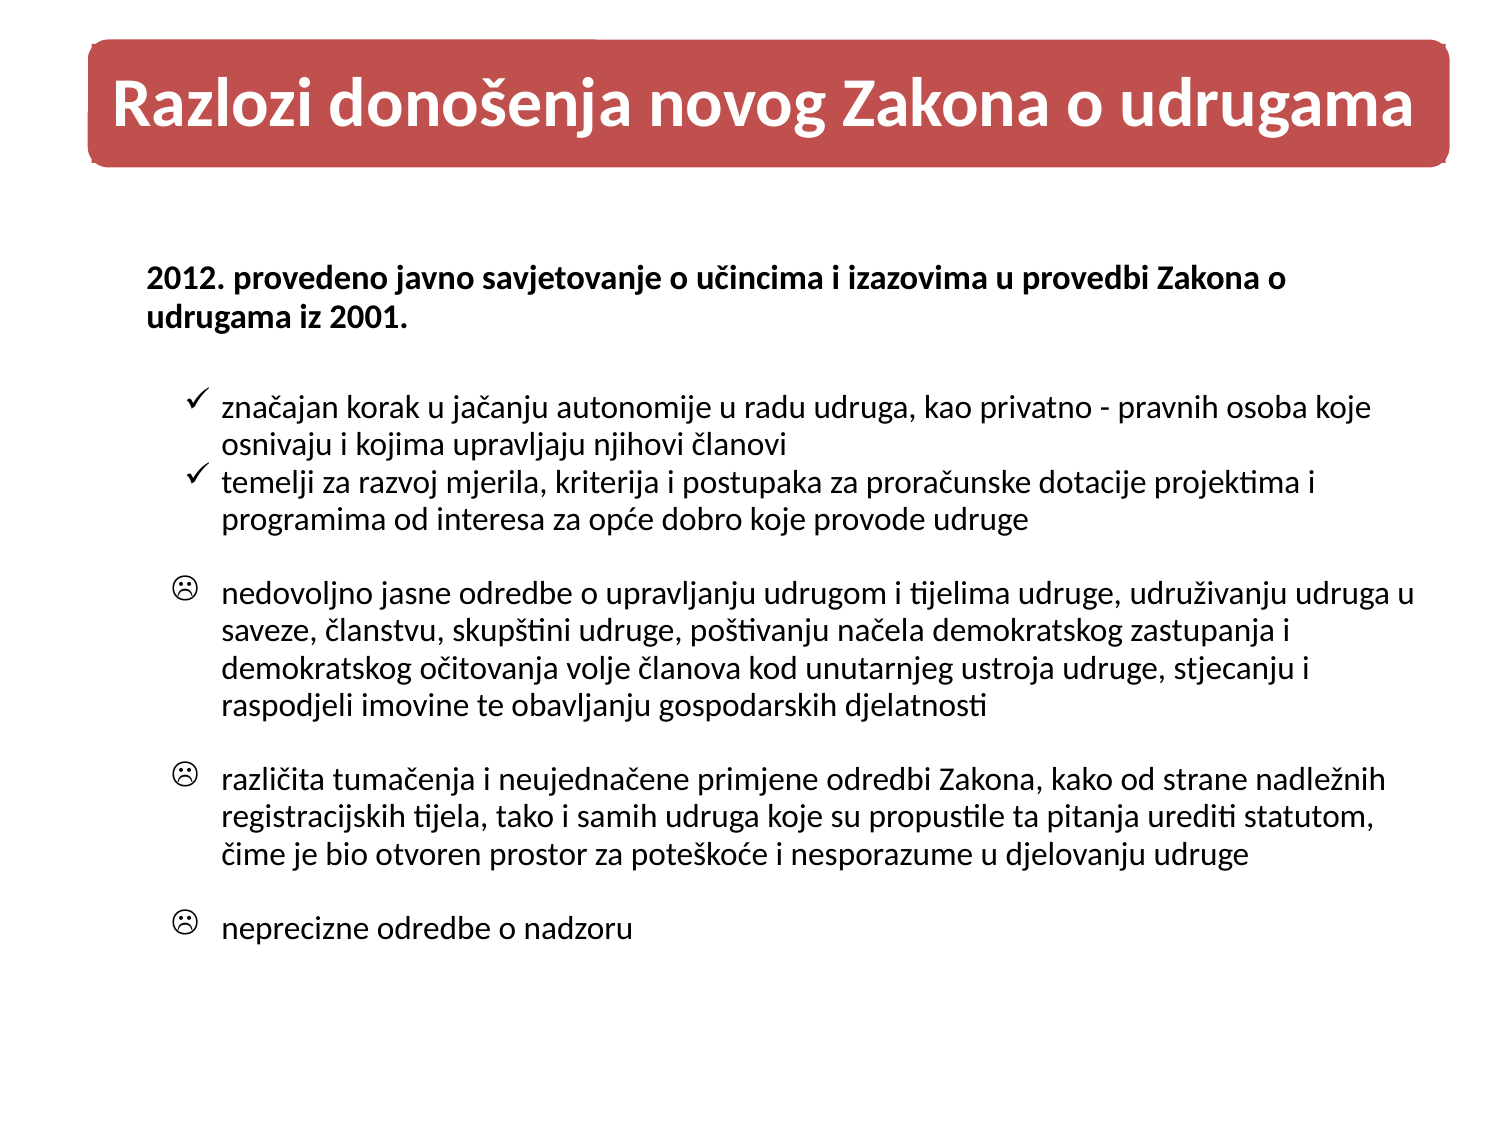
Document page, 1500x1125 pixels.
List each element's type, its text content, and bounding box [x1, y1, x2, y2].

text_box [85, 37, 1452, 170]
text_box 2012. provedeno javno savjetovanje o učincima i izazovima u provedbi Zakona o udrugama iz 2001. značajan korak u jačanju autonomije u radu udruga, kao privatno - pravnih osoba koje osnivaju i kojima upravljaju njihovi članovi temelji za razvoj mjerila, kriterija i postupaka za proračunske dotacije projektima i programima od interesa za opće dobro koje provode udruge nedovoljno jasne odredbe o upravljanju udrugom i tijelima udruge, udruživanju udruga u saveze, članstvu, skupštini udruge, poštivanju načela demokratskog zastupanja i demokratskog očitovanja volje članova kod unutarnjeg ustroja udruge, stjecanju i raspodjeli imovine te obavljanju gospodarskih djelatnosti različita tumačenja i neujednačene primjene odredbi Zakona, kako od strane nadležnih registracijskih tijela, tako i samih udruga koje su propustile ta pitanja urediti statutom, čime je bio otvoren prostor za poteškoće i nesporazume u djelovanju udruge neprecizne odredbe o nadzoru [107, 251, 1446, 959]
